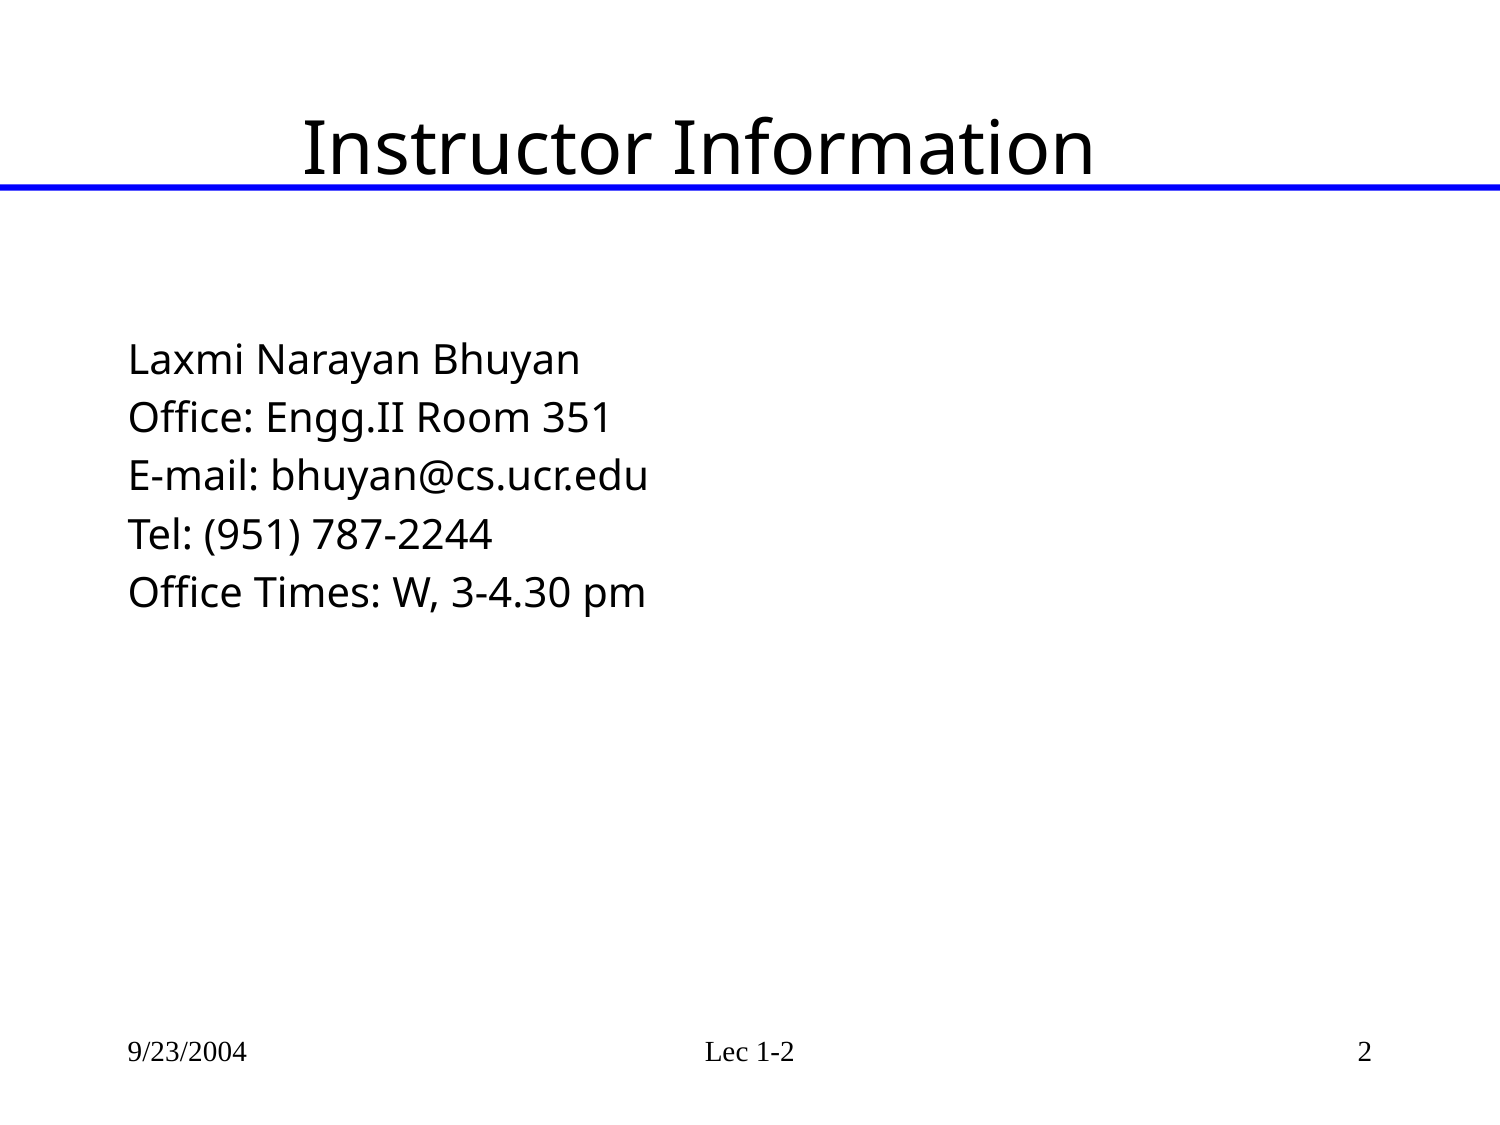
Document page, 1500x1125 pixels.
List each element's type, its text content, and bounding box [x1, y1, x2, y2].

list Laxmi Narayan Bhuyan Office: Engg.II Room 351 E-mail: bhuyan@cs.ucr.edu Tel: (951) 787-2244 Office Times: W, 3-4.30 pm [112, 324, 1388, 846]
footer Lec 1-2 [512, 1024, 988, 1101]
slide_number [112, 1024, 426, 1101]
title Instructor Information [124, 37, 1276, 163]
slide_number 2 [1074, 1024, 1388, 1101]
